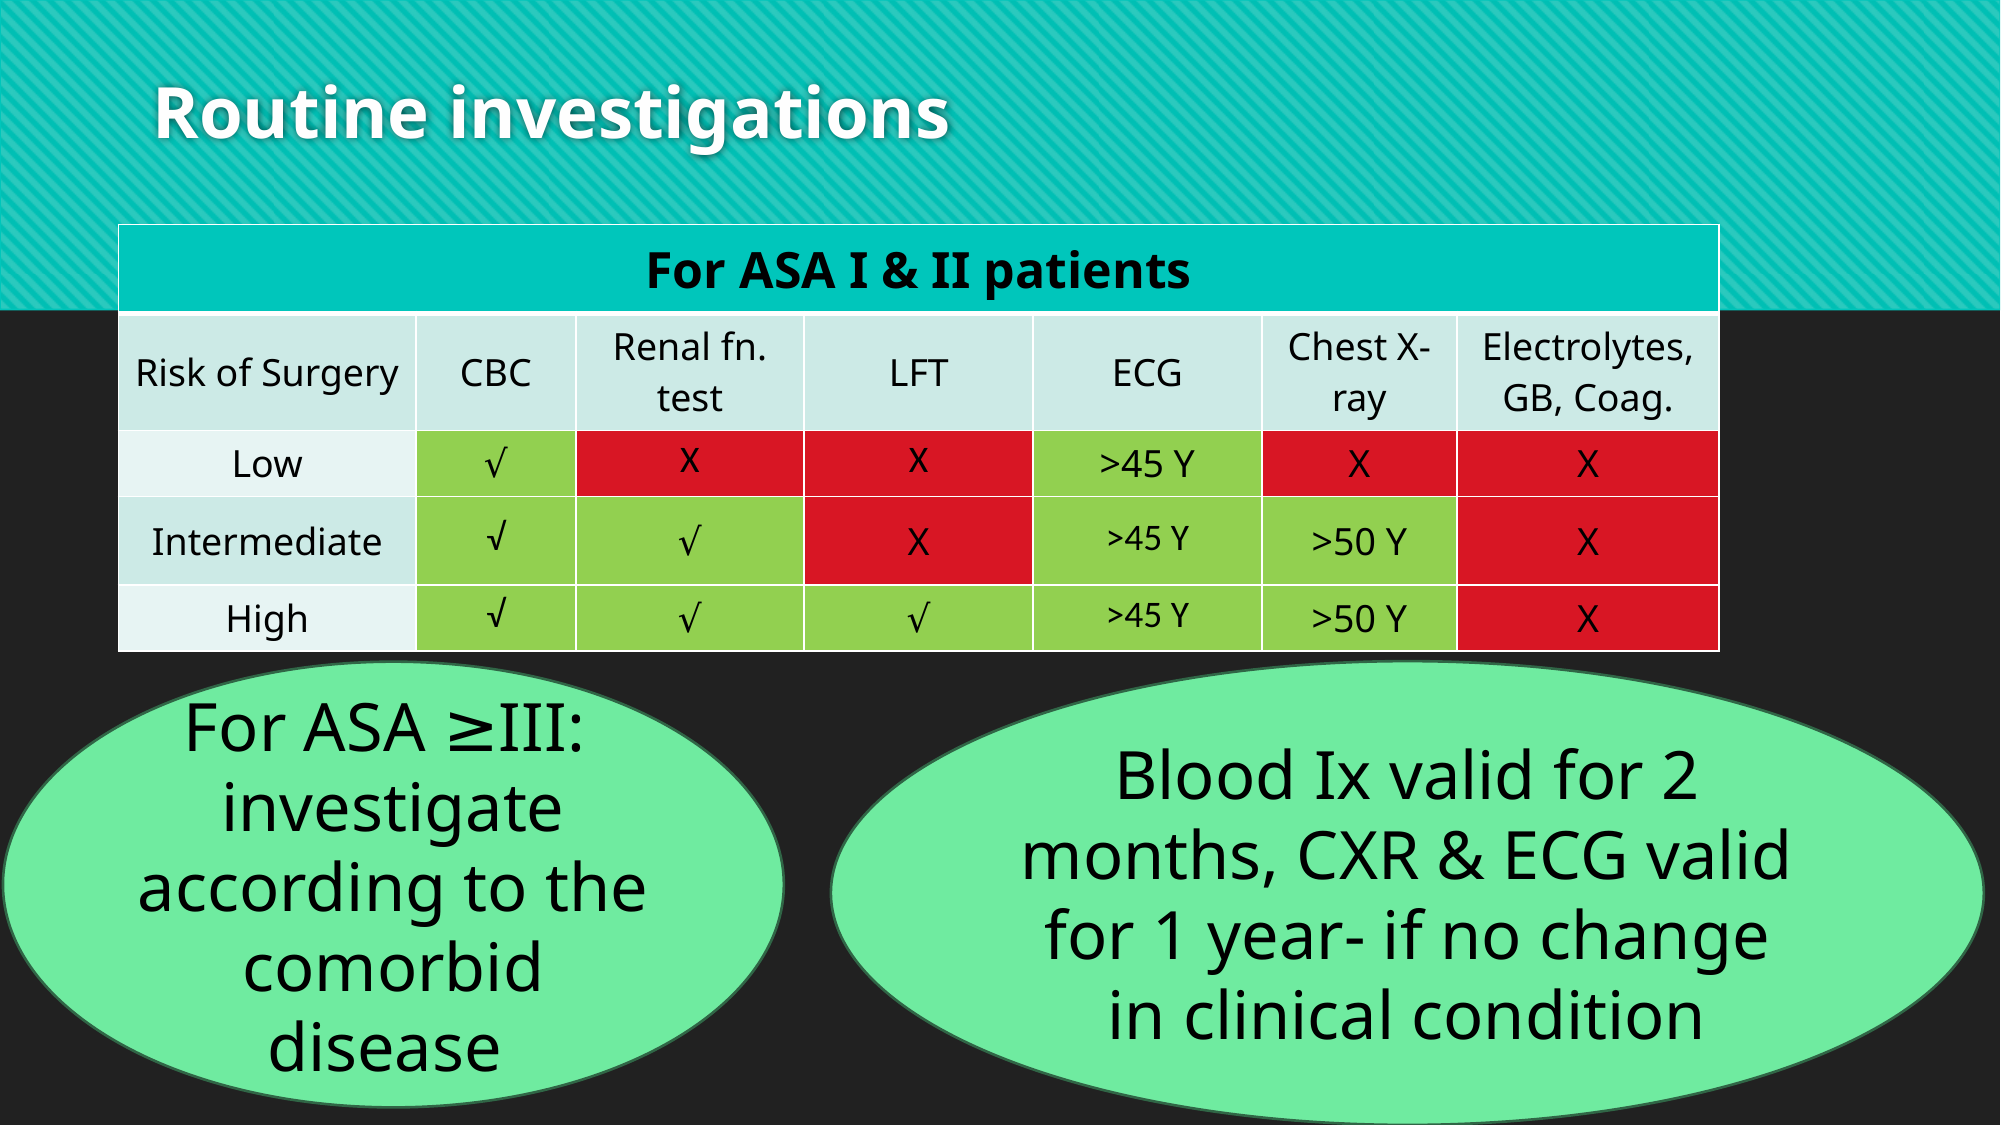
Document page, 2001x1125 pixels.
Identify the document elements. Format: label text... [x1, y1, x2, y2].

table_cell >45 Y [1034, 497, 1261, 584]
table_cell Intermediate [119, 497, 415, 584]
table_cell High [119, 586, 415, 650]
table_cell X [805, 497, 1032, 584]
table_cell √ [417, 586, 575, 650]
table_cell X [1263, 431, 1456, 496]
text_box For ASA ≥III: investigate according to the comorbid disease [1, 660, 786, 1109]
table_cell >50 Y [1263, 497, 1456, 584]
table_cell √ [417, 431, 575, 496]
table_cell LFT [805, 316, 1032, 430]
table_cell >45 Y [1034, 586, 1261, 650]
table_cell X [1458, 497, 1718, 584]
table_cell ECG [1034, 316, 1261, 430]
table_cell X [1458, 431, 1718, 496]
table_cell Chest X-ray [1263, 316, 1456, 430]
table_cell >45 Y [1034, 431, 1261, 496]
title Routine investigations [137, 59, 1863, 161]
table_cell >50 Y [1263, 586, 1456, 650]
table_cell Renal fn. test [577, 316, 803, 430]
table_cell CBC [417, 316, 575, 430]
table_cell Risk of Surgery [119, 316, 415, 430]
table_cell √ [417, 497, 575, 584]
table_cell X [577, 431, 803, 496]
table_cell X [1458, 586, 1718, 650]
table_cell √ [805, 586, 1032, 650]
table_cell Electrolytes, GB, Coag. [1458, 316, 1718, 430]
table_cell √ [577, 586, 803, 650]
table_cell √ [577, 497, 803, 584]
table_header For ASA I & II patients [119, 225, 1718, 311]
table_cell X [805, 431, 1032, 496]
table_cell Low [119, 431, 415, 496]
text_box Blood Ix valid for 2 months, CXR & ECG valid for 1 year- if no change in clinical condition [829, 659, 1986, 1125]
